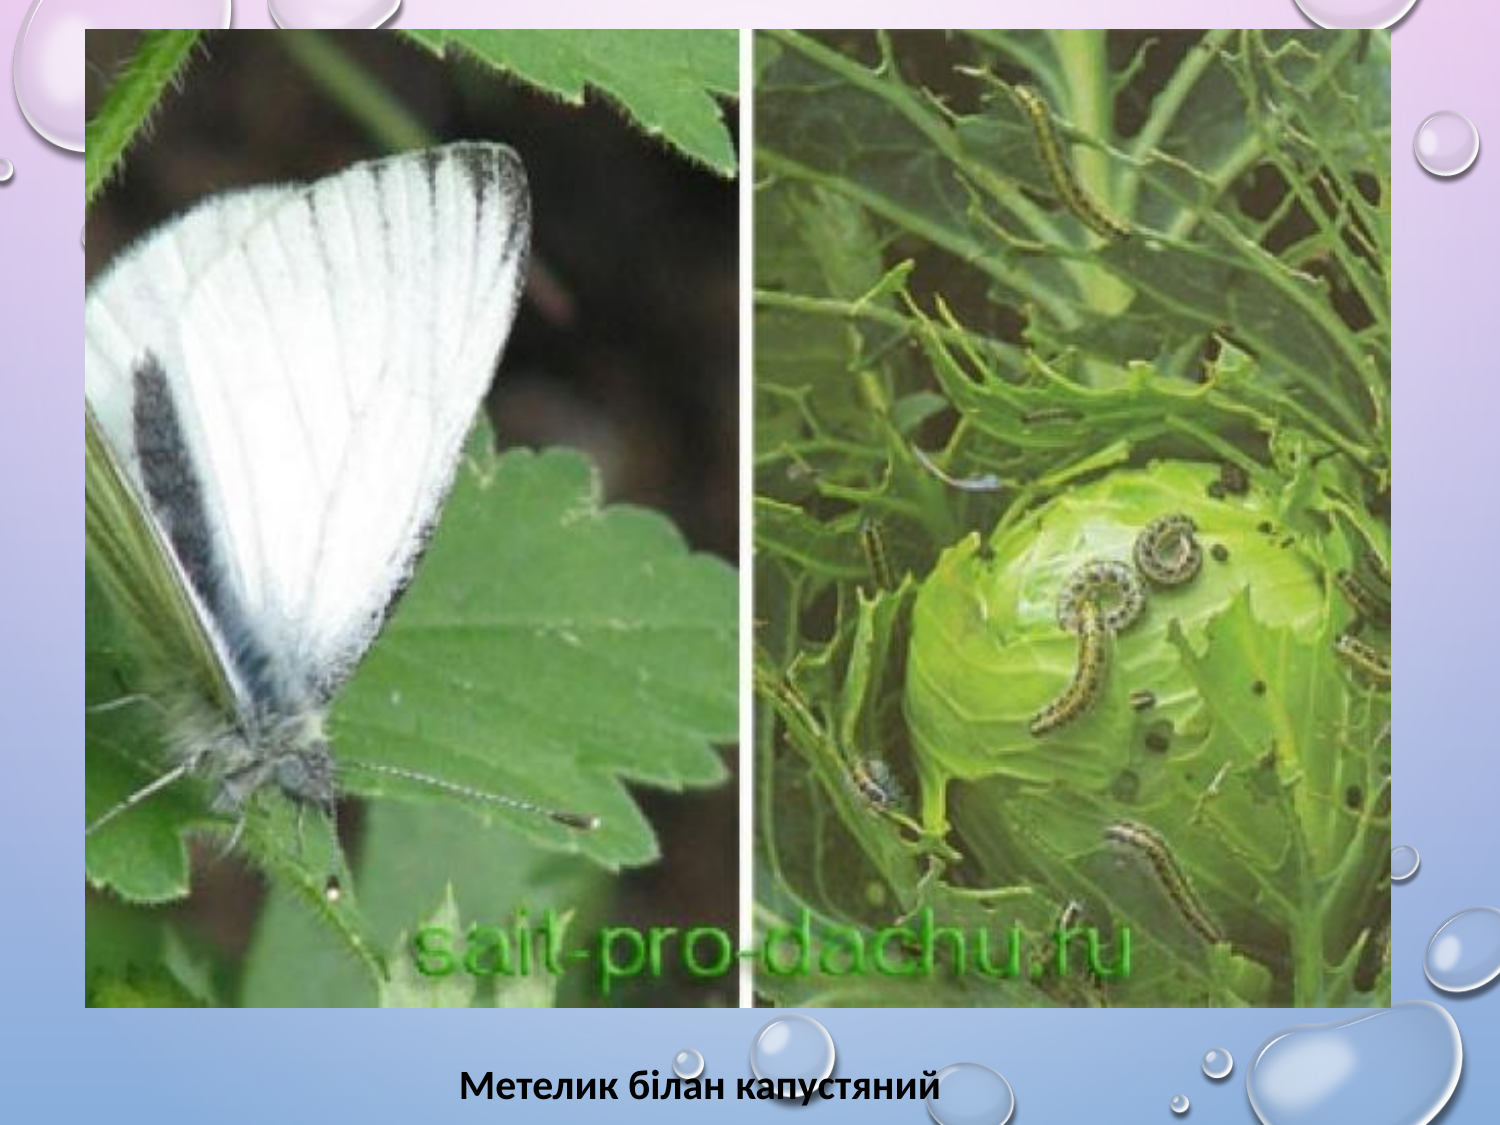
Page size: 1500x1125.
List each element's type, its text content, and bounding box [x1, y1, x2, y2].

text_box Метелик білан капустяний [444, 1050, 957, 1115]
picture [0, 0, 1500, 1125]
